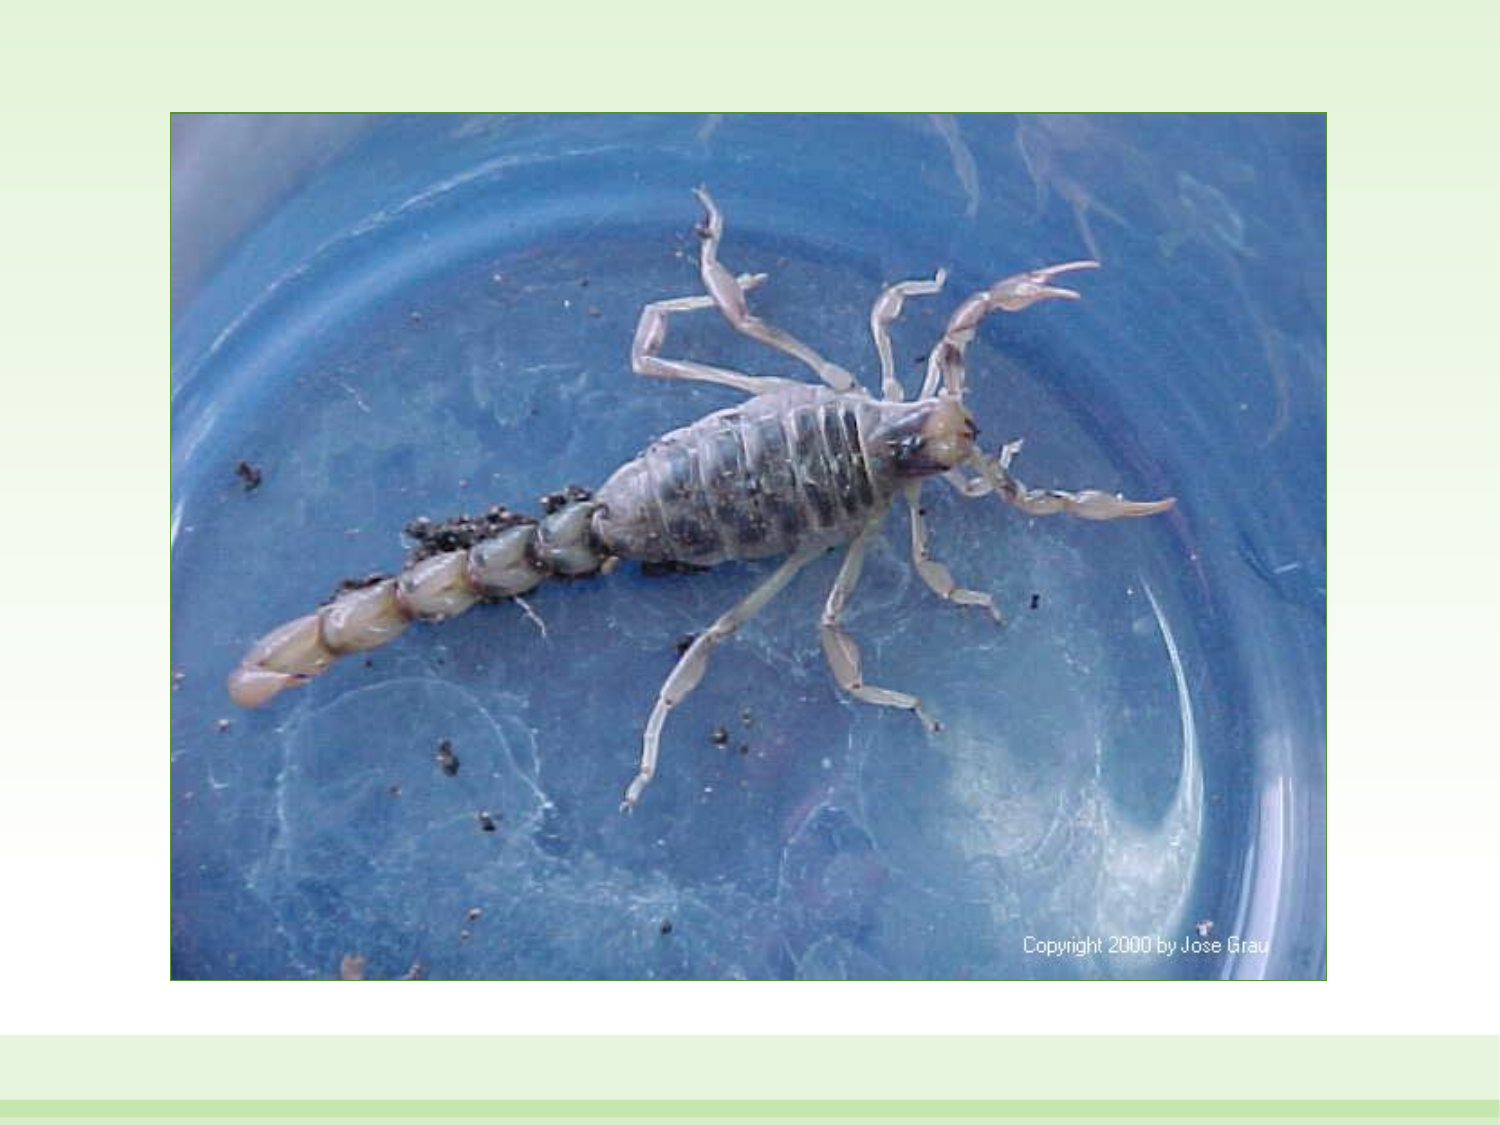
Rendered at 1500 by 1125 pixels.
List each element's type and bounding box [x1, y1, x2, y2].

list [171, 113, 1326, 980]
